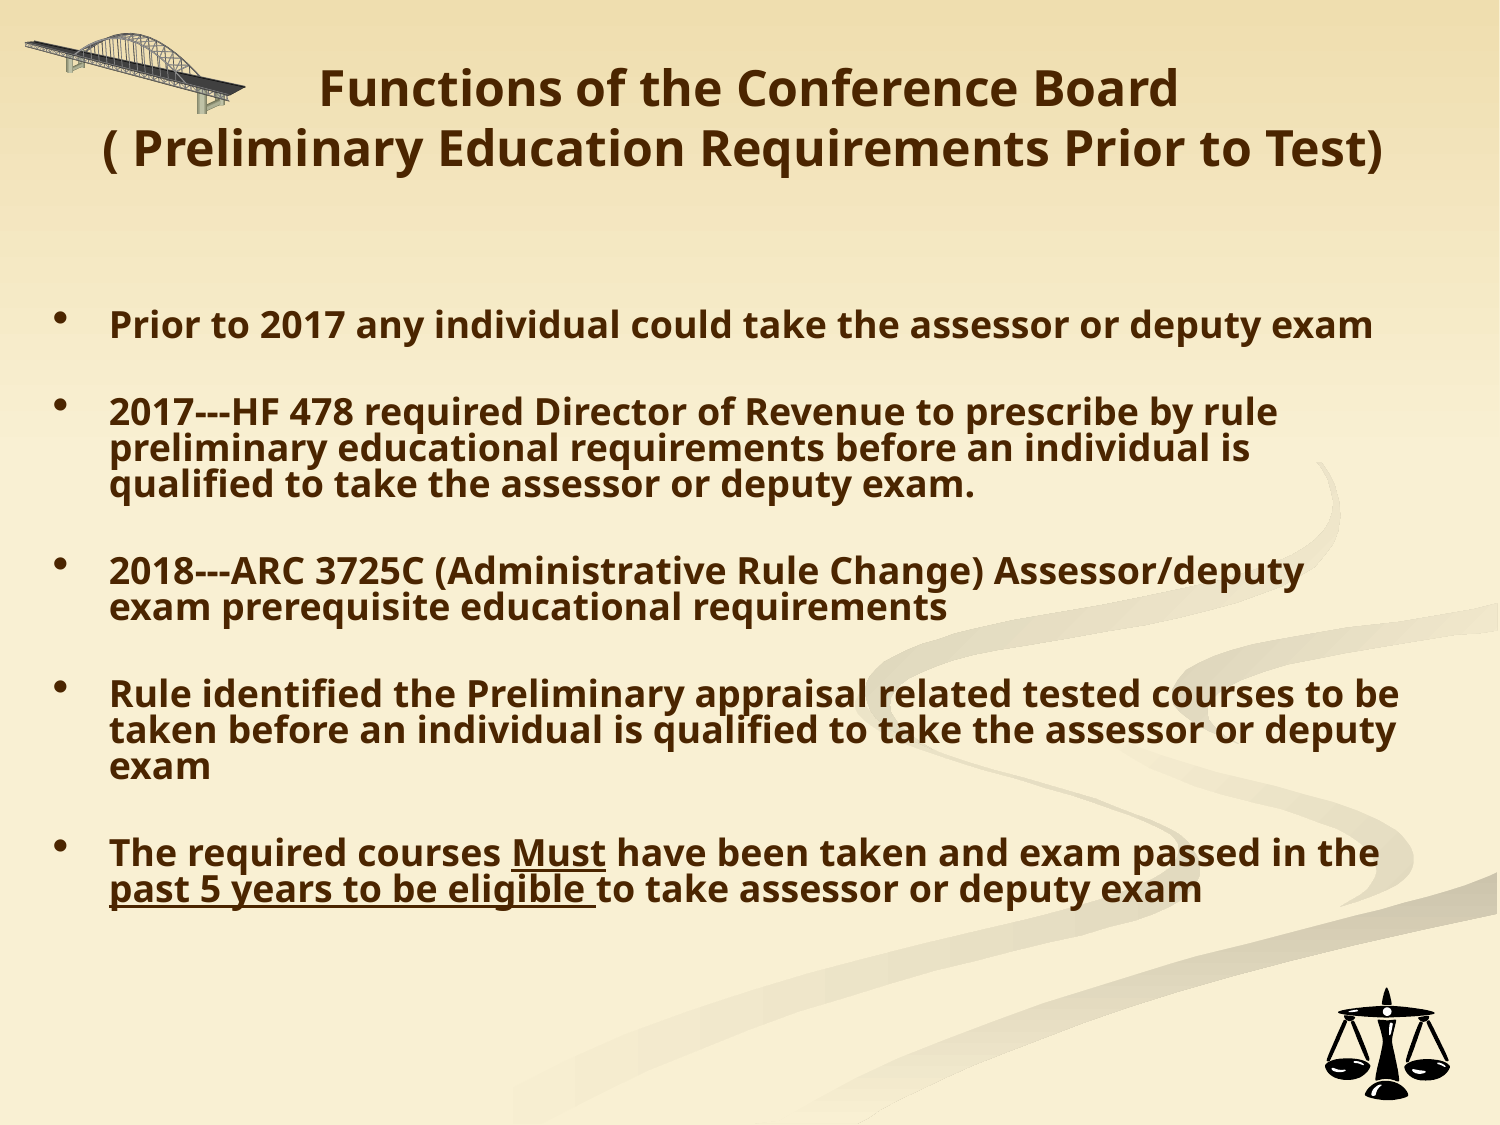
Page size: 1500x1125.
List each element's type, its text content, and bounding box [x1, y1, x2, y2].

list Prior to 2017 any individual could take the assessor or deputy exam 2017---HF 478 required Director of Revenue to prescribe by rule preliminary educational requirements before an individual is qualified to take the assessor or deputy exam. 2018---ARC 3725C (Administrative Rule Change) Assessor/deputy exam prerequisite educational requirements Rule identified the Preliminary appraisal related tested courses to be taken before an individual is qualified to take the assessor or deputy exam The required courses Must have been taken and exam passed in the past 5 years to be eligible to take assessor or deputy exam [37, 249, 1426, 1006]
picture [24, 24, 251, 114]
title Functions of the Conference Board ( Preliminary Education Requirements Prior to Test) [74, 44, 1426, 188]
picture [1324, 987, 1451, 1101]
